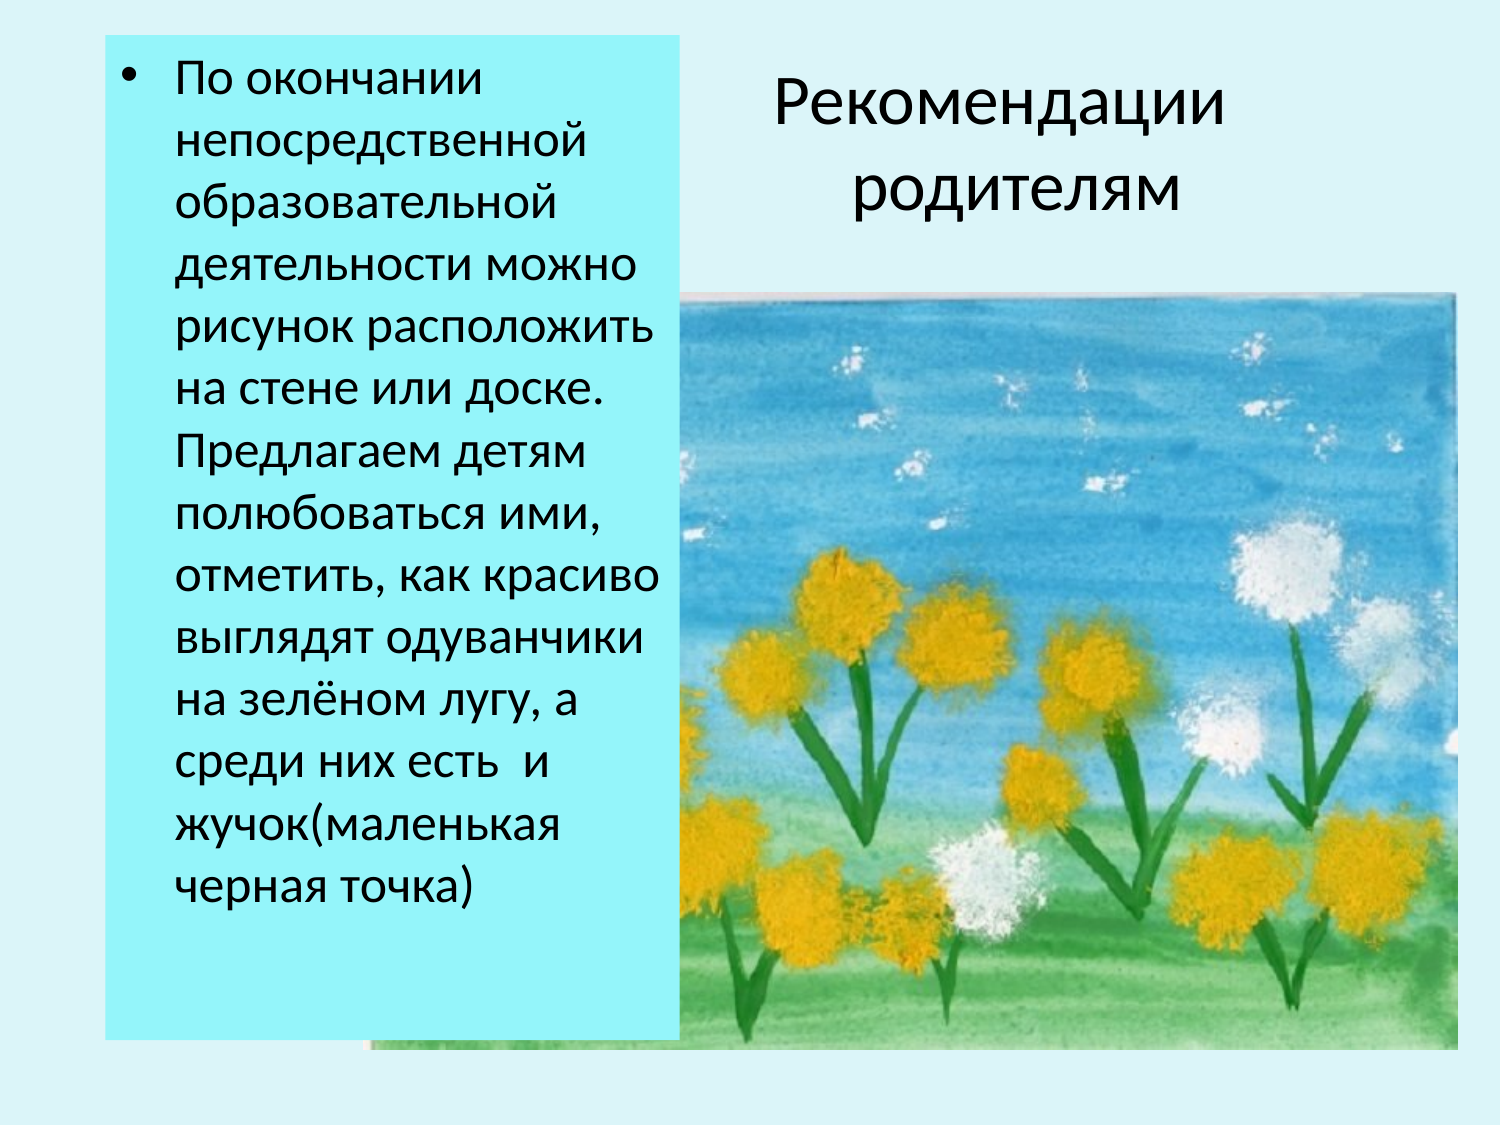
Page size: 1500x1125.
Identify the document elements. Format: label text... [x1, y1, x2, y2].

picture [363, 292, 1458, 1050]
list По окончании непосредственной образовательной деятельности можно рисунок расположить на стене или доске. Предлагаем детям полюбоваться ими, отметить, как красиво выглядят одуванчики на зелёном лугу, а среди них есть и жучок(маленькая черная точка) [105, 35, 680, 1041]
title Рекомендации родителям [680, 45, 1425, 233]
